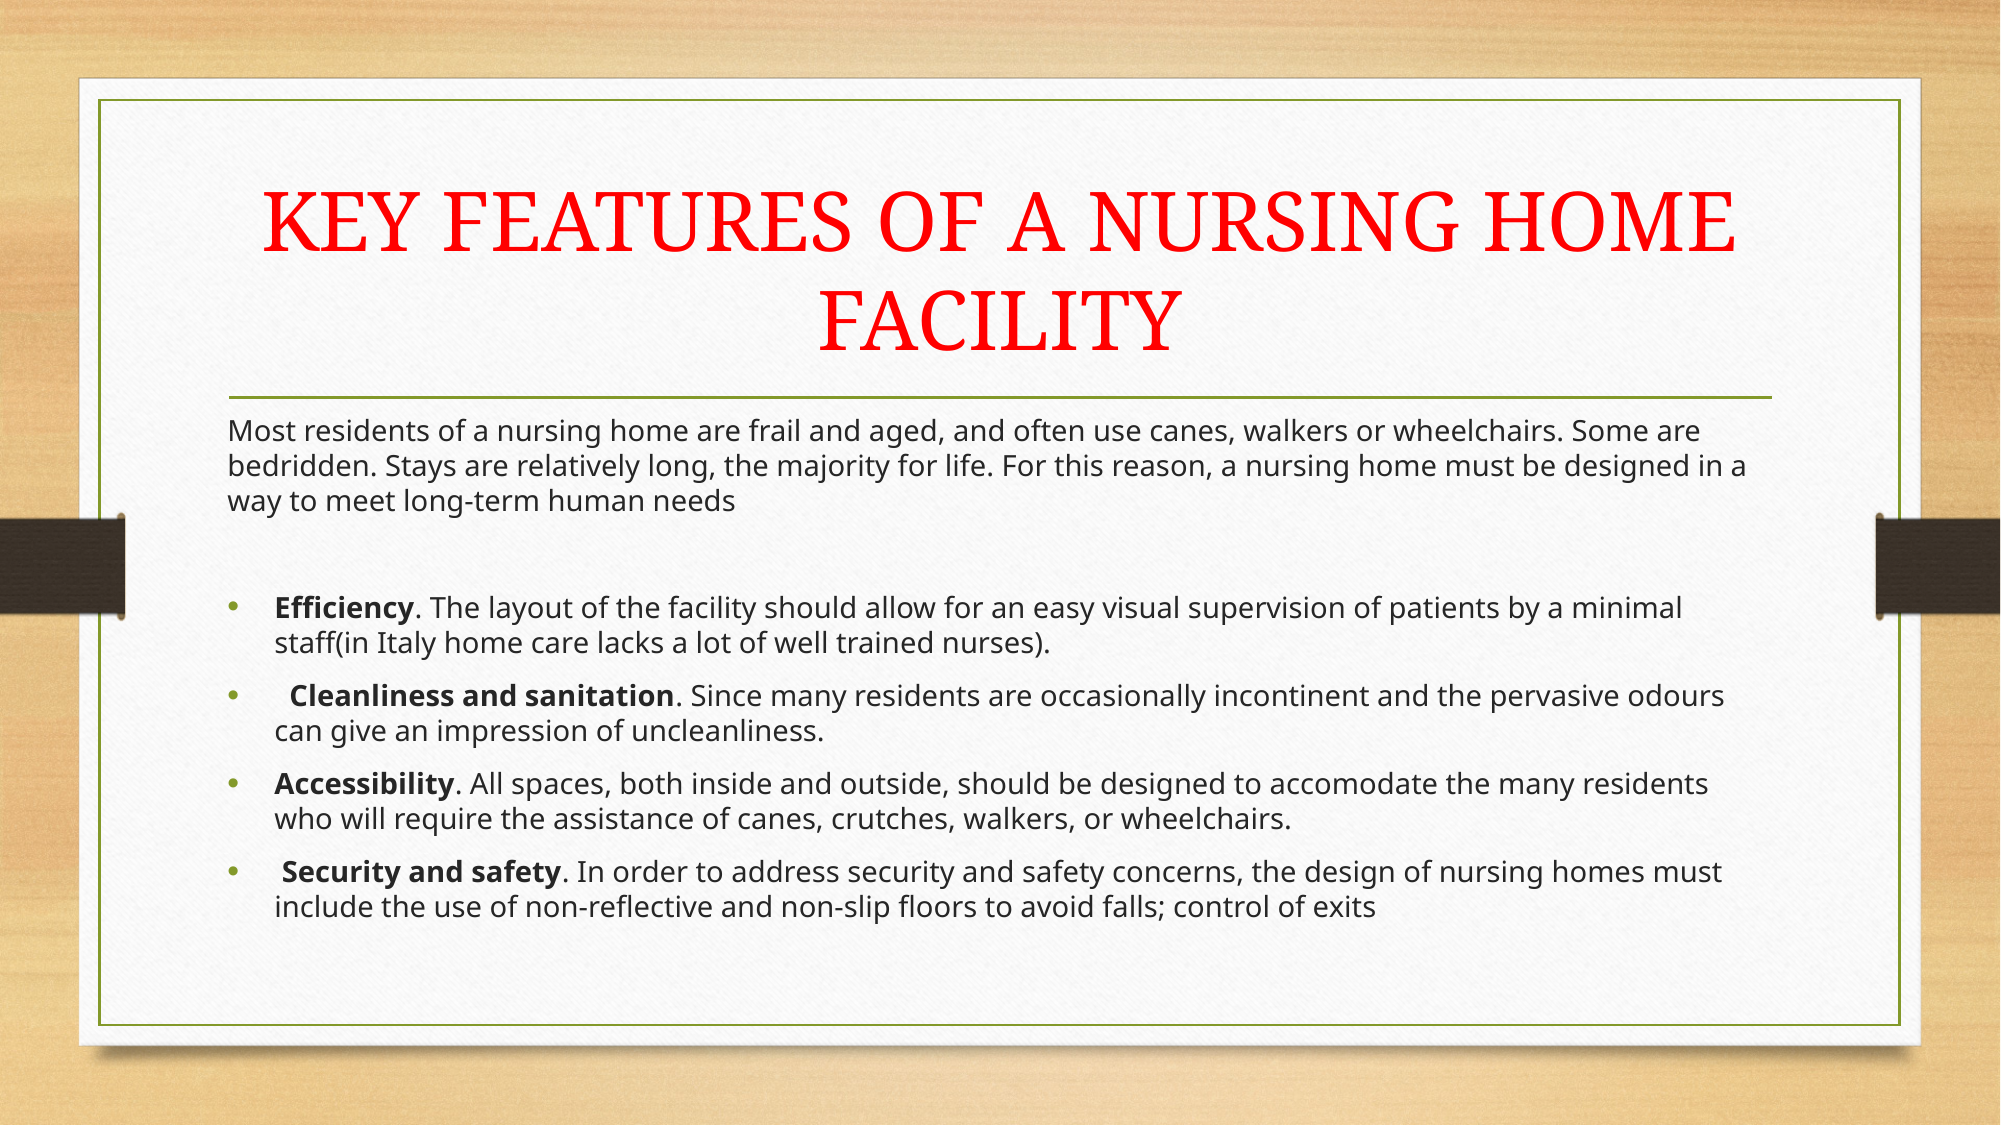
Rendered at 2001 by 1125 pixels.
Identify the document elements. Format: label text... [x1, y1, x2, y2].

picture [0, 0, 2001, 1125]
title KEY FEATURES OF A NURSING HOME FACILITY [212, 161, 1788, 375]
list Most residents of a nursing home are frail and aged, and often use canes, walkers or wheelchairs. Some are bedridden. Stays are relatively long, the majority for life. For this reason, a nursing home must be designed in a way to meet long-term human needs Efficiency. The layout of the facility should allow for an easy visual supervision of patients by a minimal staff(in Italy home care lacks a lot of well trained nurses). Cleanliness and sanitation. Since many residents are occasionally incontinent and the pervasive odours can give an impression of uncleanliness. Accessibility. All spaces, both inside and outside, should be designed to accomodate the many residents who will require the assistance of canes, crutches, walkers, or wheelchairs. Security and safety. In order to address security and safety concerns, the design of nursing homes must include the use of non-reflective and non-slip floors to avoid falls; control of exits [212, 404, 1788, 950]
